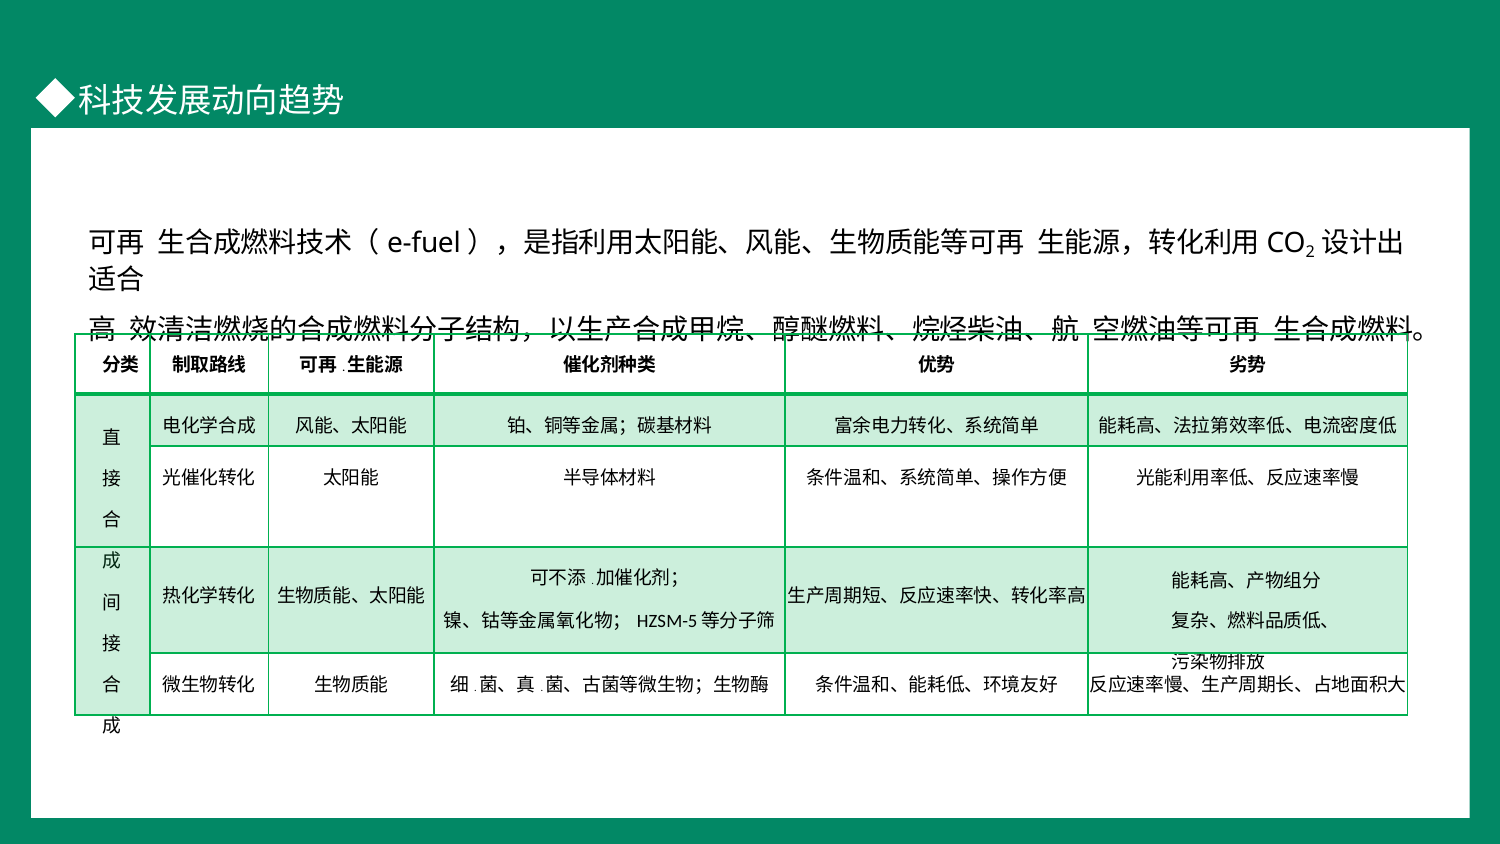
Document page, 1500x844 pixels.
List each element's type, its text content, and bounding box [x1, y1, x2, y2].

table_header 催化剂种类 [435, 335, 784, 392]
table_cell 风能、太阳能 [269, 396, 433, 445]
table_header 制取路线 [151, 335, 268, 392]
table_header 优势 [786, 335, 1087, 392]
table_cell 可不添.加催化剂； 镍、钴等金属氧化物；HZS.M-5等分子筛 [435, 548, 784, 652]
table_cell 能耗高、法拉第效率低、电流密度低 [1089, 396, 1407, 445]
table_cell 细.菌、真.菌、古菌等微生物；生物酶 [435, 654, 784, 714]
table_cell 铂、铜等金属；碳基材料 [435, 396, 784, 445]
table_cell 间接合成 [76, 548, 149, 714]
table_cell 能耗高、产物组分复杂、燃料品质低、污染物排放 [1089, 548, 1407, 652]
table_cell 微生物转化 [151, 654, 268, 714]
table_cell 反应速率慢、生产周期长、占地面积大 [1089, 654, 1407, 714]
table_cell 富余电力转化、系统简单 [786, 396, 1087, 445]
table_header 劣势 [1089, 335, 1407, 392]
table_cell 光能利用率低、反应速率慢 [1089, 447, 1407, 546]
table_cell 直接合成 [76, 396, 149, 546]
table_header 分类 [76, 335, 149, 392]
table_cell 生物质能、太阳能 [269, 548, 433, 652]
table_cell 热化学转化 [151, 548, 268, 652]
table_cell 生物质能 [269, 654, 433, 714]
table_cell 太阳能 [269, 447, 433, 546]
table_cell 光催化转化 [151, 447, 268, 546]
table_cell 条件温和、系统简单、操作方便 [786, 447, 1087, 546]
table_header 可再.生能源 [269, 335, 433, 392]
table_cell 电化学合成 [151, 396, 268, 445]
table_cell 生产周期短、反应速率快、转化率高 [786, 548, 1087, 652]
text_box 可再.生合成燃料技术（e-fuel），是指利用太阳能、风能、生物质能等可再.生能源，转化利用CO2设计出适合 高.效清洁燃烧的合成燃料分子结构，以生产合成甲烷、醇醚燃料、烷烃柴油、航.空燃油等可再.生合成燃料。 [84, 205, 1425, 346]
table_cell 半导体材料 [435, 447, 784, 546]
table_cell 条件温和、能耗低、环境友好 [786, 654, 1087, 714]
